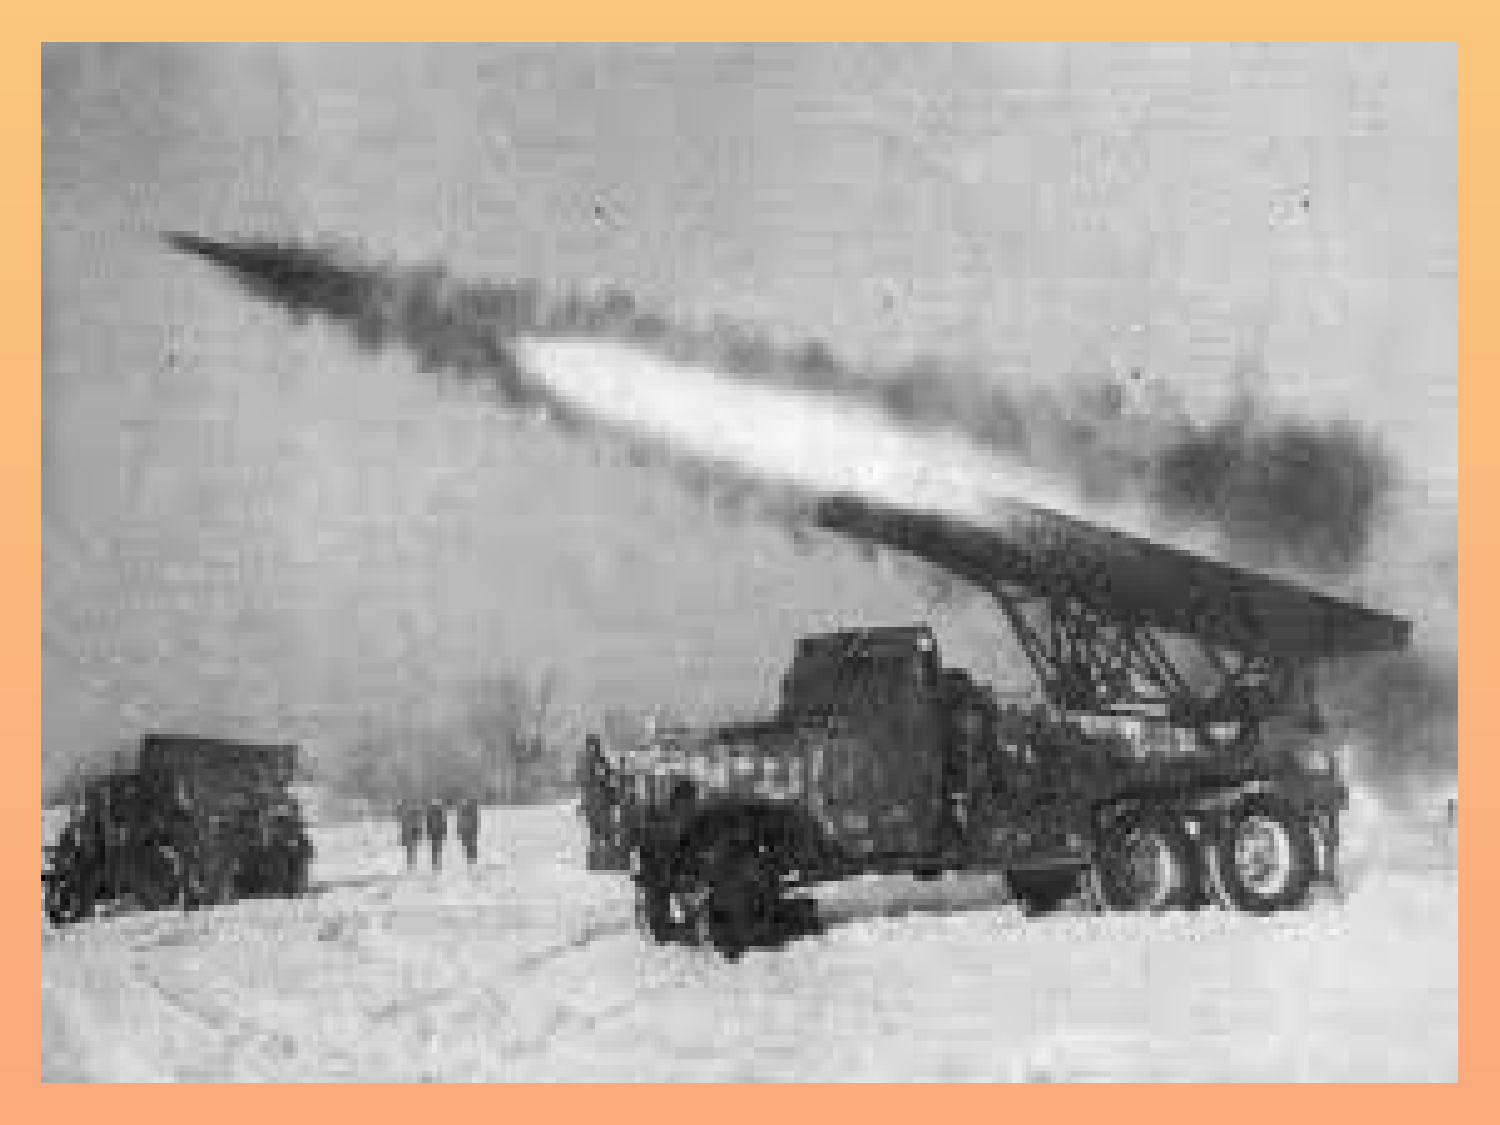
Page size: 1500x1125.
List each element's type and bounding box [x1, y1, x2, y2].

list [40, 42, 1459, 1083]
